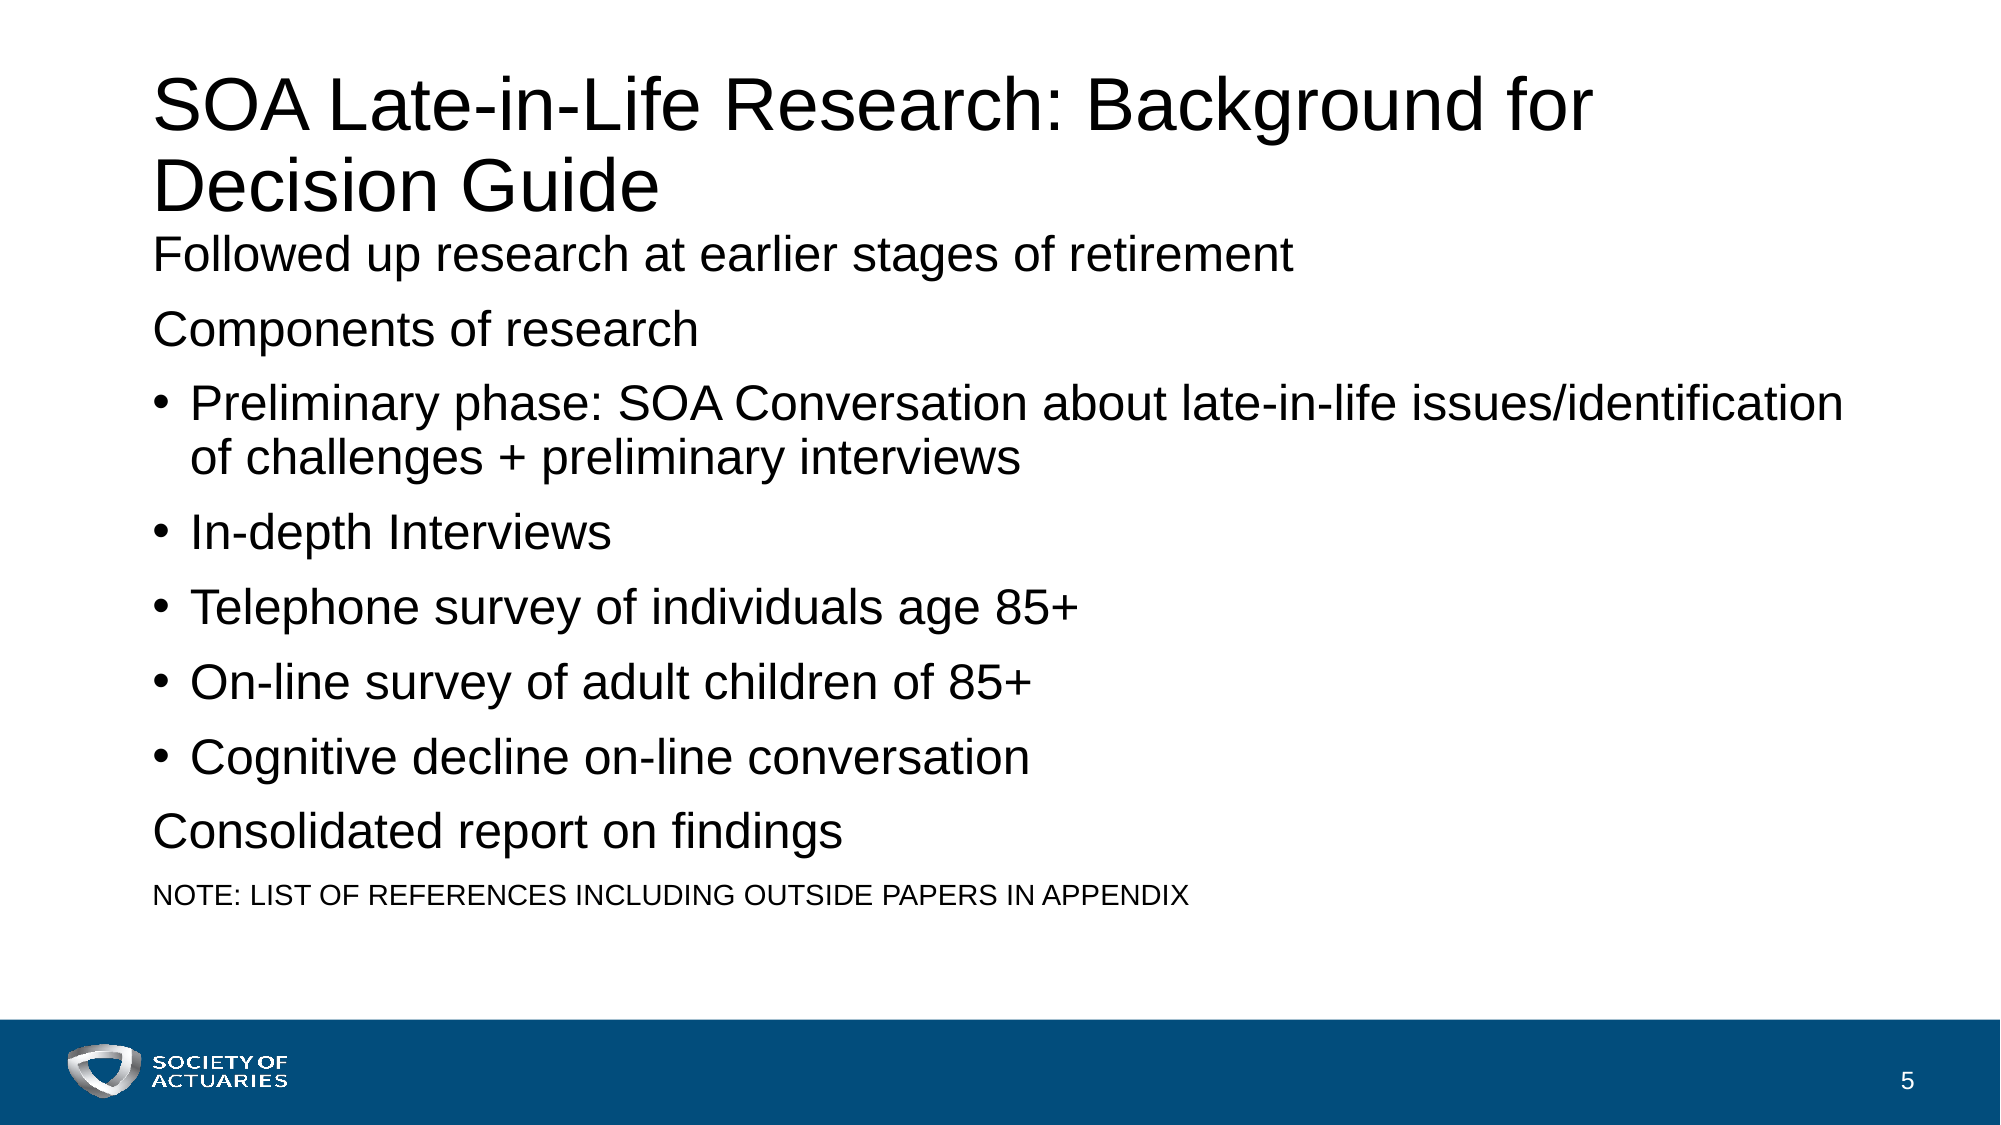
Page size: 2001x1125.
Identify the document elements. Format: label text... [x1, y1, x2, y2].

title SOA Late-in-Life Research: Background for Decision Guide [137, 54, 1863, 220]
slide_number 5 [1795, 1049, 1930, 1110]
picture [36, 1024, 287, 1120]
list Followed up research at earlier stages of retirement Components of research Preliminary phase: SOA Conversation about late-in-life issues/identification of challenges + preliminary interviews In-depth Interviews Telephone survey of individuals age 85+ On-line survey of adult children of 85+ Cognitive decline on-line conversation Consolidated report on findings NOTE: LIST OF REFERENCES INCLUDING OUTSIDE PAPERS IN APPENDIX [137, 220, 1863, 912]
